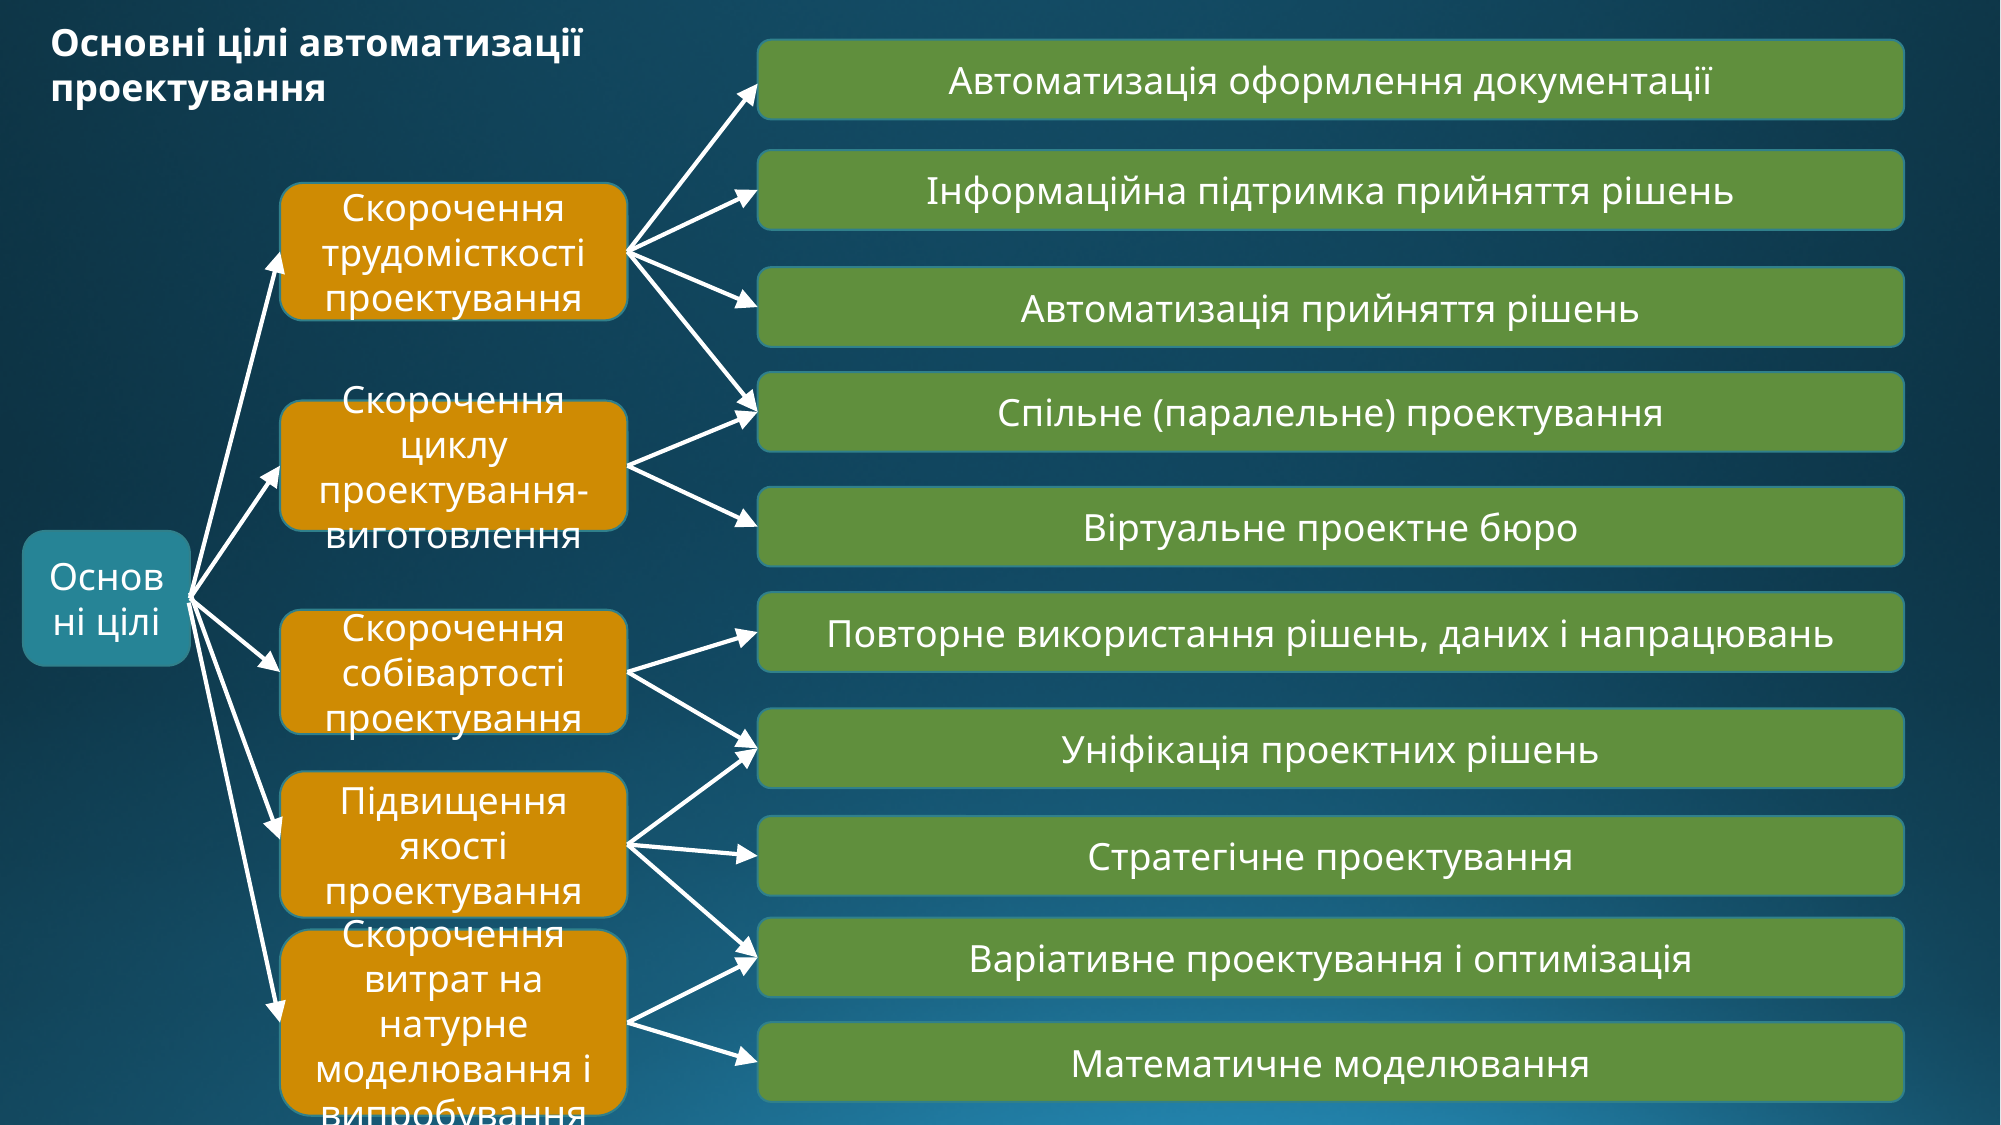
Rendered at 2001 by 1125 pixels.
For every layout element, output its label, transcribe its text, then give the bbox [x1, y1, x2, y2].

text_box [189, 592, 280, 602]
text_box Скорочення трудомісткості проектування [278, 181, 627, 322]
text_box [627, 957, 758, 1022]
text_box Підвищення якості проектування [280, 770, 627, 919]
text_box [188, 602, 280, 1023]
text_box Стратегічне проектування [758, 814, 1906, 897]
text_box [627, 411, 758, 465]
text_box Скорочення собівартості проектування [280, 608, 629, 736]
text_box Віртуальне проектне бюро [756, 485, 1906, 568]
text_box Математичне моделювання [756, 1021, 1906, 1103]
text_box Основні цілі [21, 529, 189, 667]
text_box Повторне використання рішень, даних і напрацювань [756, 591, 1906, 673]
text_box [627, 189, 758, 251]
text_box Уніфікація проектних рішень [758, 707, 1906, 790]
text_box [627, 251, 758, 411]
text_box Скорочення циклу проектування-виготовлення [280, 399, 627, 532]
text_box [627, 748, 758, 844]
text_box Основні цілі автоматизації проектування [35, 11, 640, 117]
text_box Скорочення витрат на натурне моделювання і випробування [278, 928, 629, 1117]
picture [0, 0, 2001, 1125]
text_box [627, 844, 758, 957]
text_box Автоматизація оформлення документації [756, 38, 1906, 121]
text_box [627, 1022, 758, 1062]
text_box Спільне (паралельне) проектування [758, 371, 1906, 453]
text_box Автоматизація прийняття рішень [758, 266, 1906, 348]
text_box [189, 465, 280, 592]
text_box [627, 465, 758, 527]
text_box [627, 671, 758, 748]
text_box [627, 83, 758, 189]
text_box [627, 632, 758, 671]
text_box Варіативне проектування і оптимізація [758, 916, 1906, 999]
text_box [189, 251, 280, 465]
text_box Інформаційна підтримка прийняття рішень [758, 149, 1906, 231]
